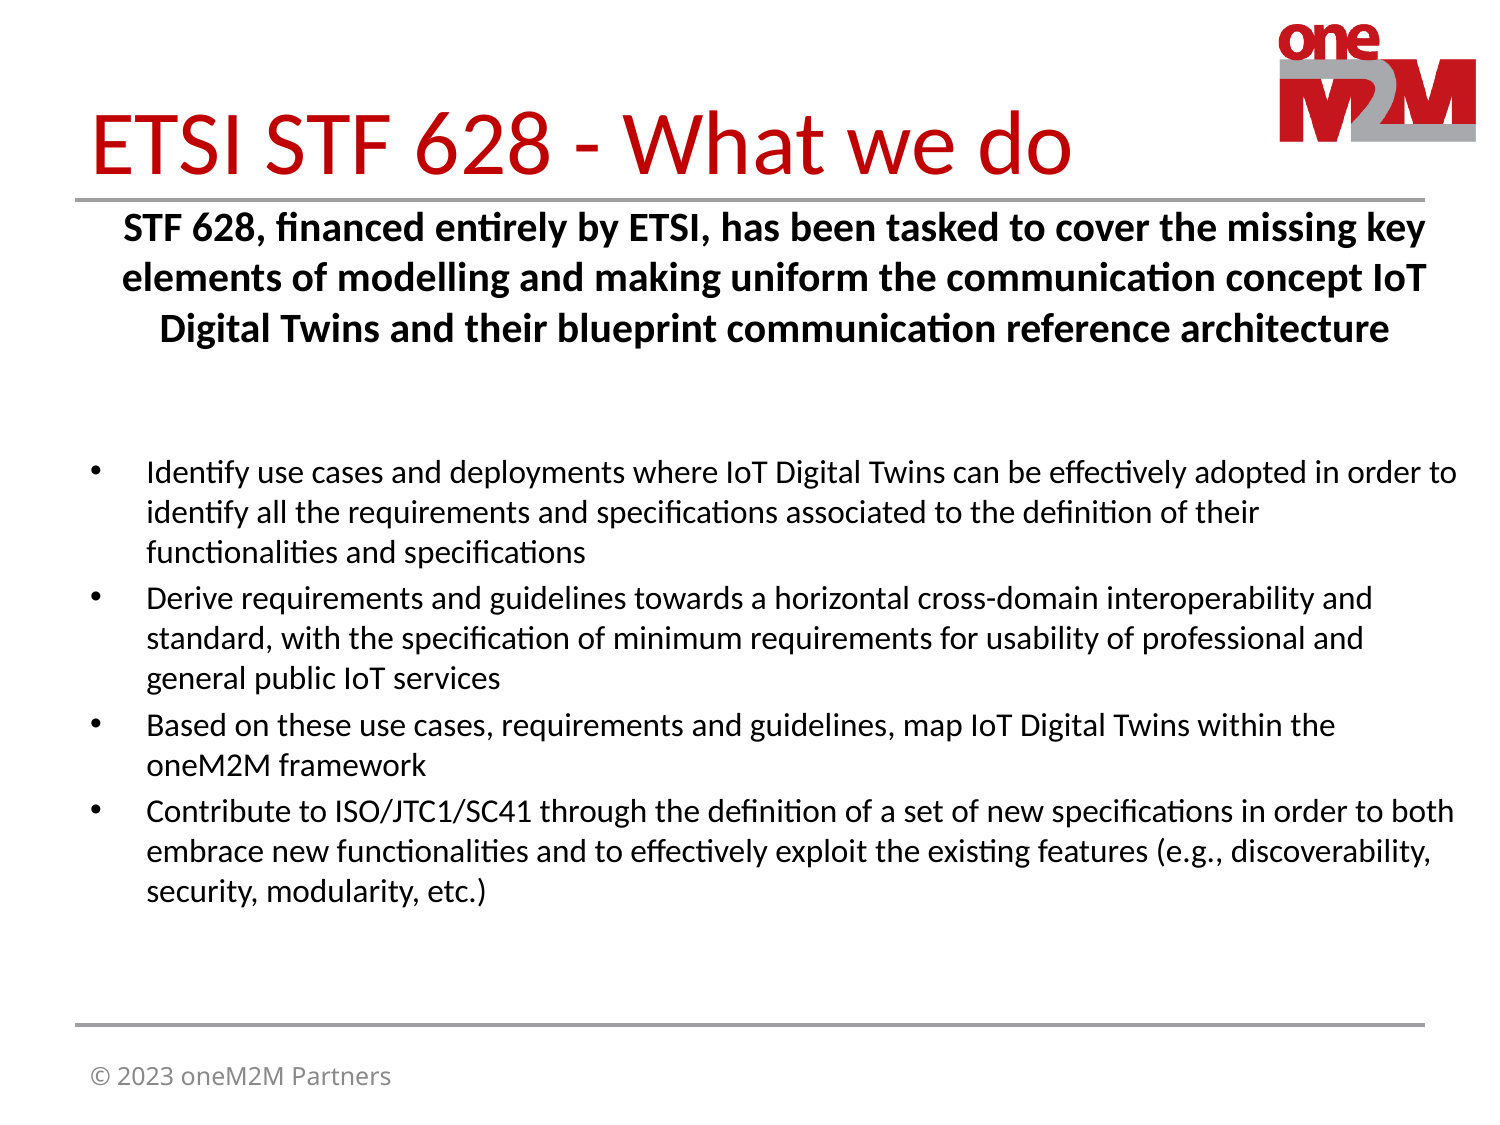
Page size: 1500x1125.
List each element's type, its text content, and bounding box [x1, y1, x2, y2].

slide_number © 2023 oneM2M Partners [75, 1025, 1425, 1125]
list STF 628, financed entirely by ETSI, has been tasked to cover the missing key elements of modelling and making uniform the communication concept IoT Digital Twins and their blueprint communication reference architecture Identify use cases and deployments where IoT Digital Twins can be effectively adopted in order to identify all the requirements and specifications associated to the definition of their functionalities and specifications Derive requirements and guidelines towards a horizontal cross-domain interoperability and standard, with the specification of minimum requirements for usability of professional and general public IoT services Based on these use cases, requirements and guidelines, map IoT Digital Twins within the oneM2M framework Contribute to ISO/JTC1/SC41 through the definition of a set of new specifications in order to both embrace new functionalities and to effectively exploit the existing features (e.g., discoverability, security, modularity, etc.) [75, 192, 1475, 1081]
picture [1254, 0, 1500, 168]
title ETSI STF 628 - What we do [75, 75, 1425, 192]
